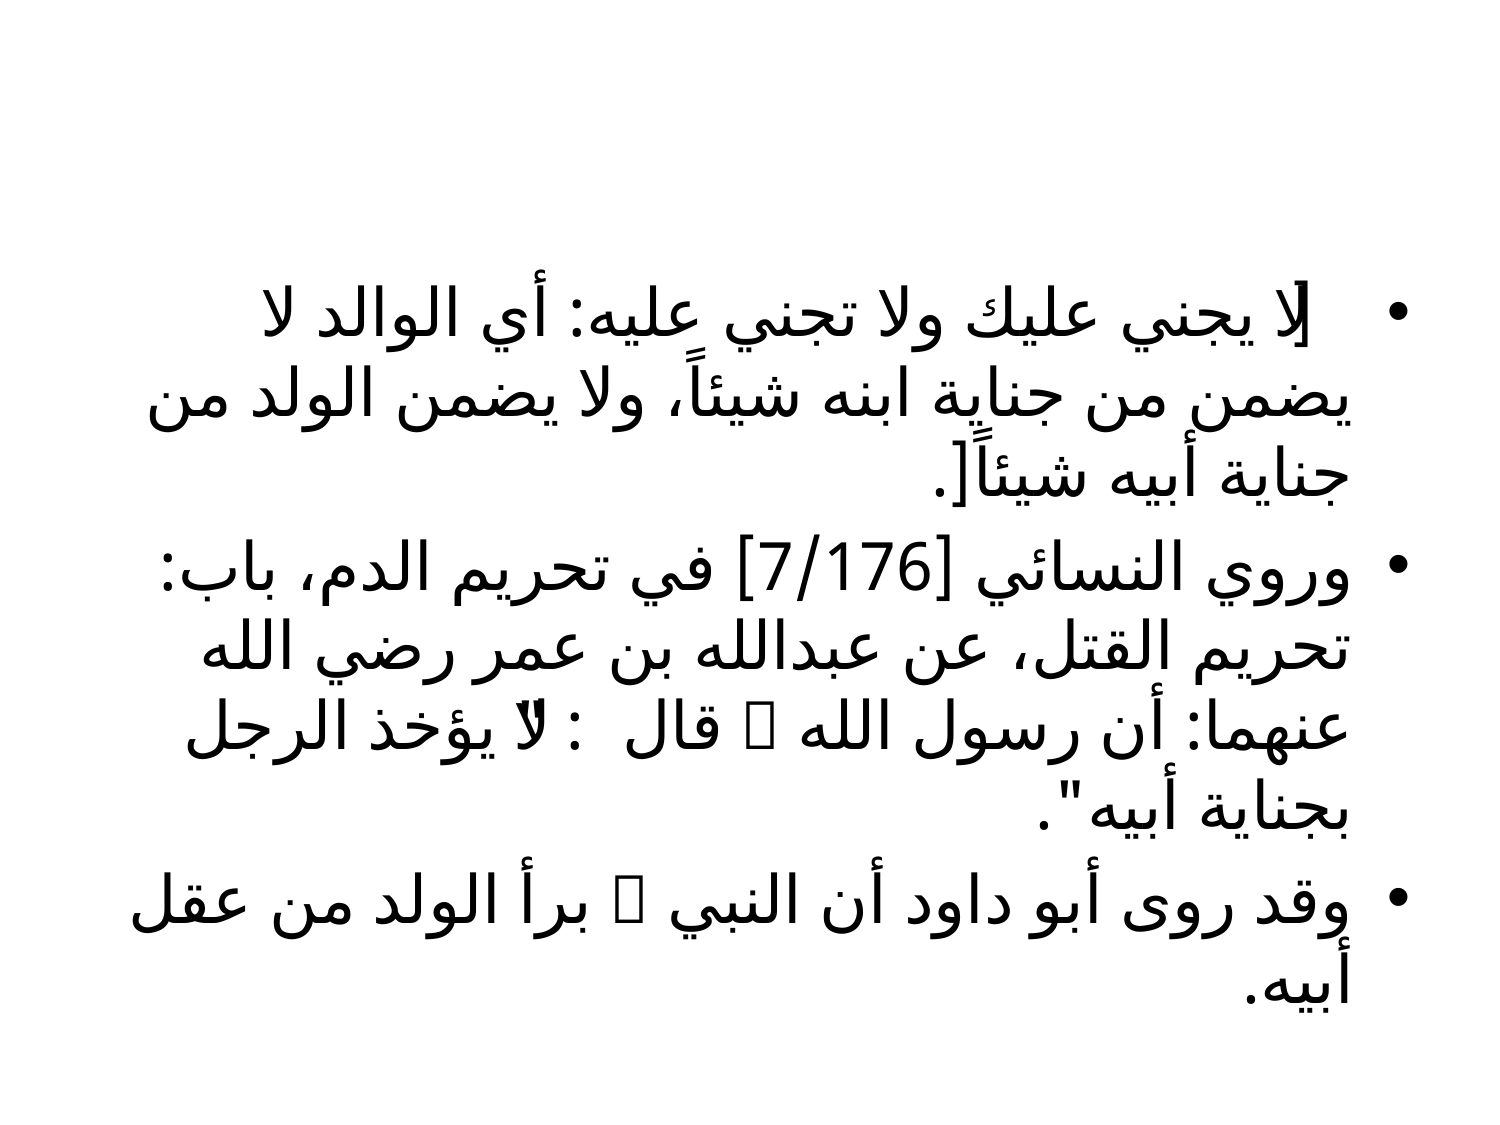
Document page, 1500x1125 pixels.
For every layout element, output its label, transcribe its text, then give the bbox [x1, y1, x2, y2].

list [ لا يجني عليك ولا تجني عليه: أي الوالد لا يضمن من جناية ابنه شيئاً، ولا يضمن الولد من جناية أبيه شيئاً[. وروي النسائي [7/176] في تحريم الدم، باب: تحريم القتل، عن عبدالله بن عمر رضي الله عنهما: أن رسول الله  قال: "لا يؤخذ الرجل بجناية أبيه". وقد روى أبو داود أن النبي  برأ الولد من عقل أبيه. [75, 262, 1425, 1005]
